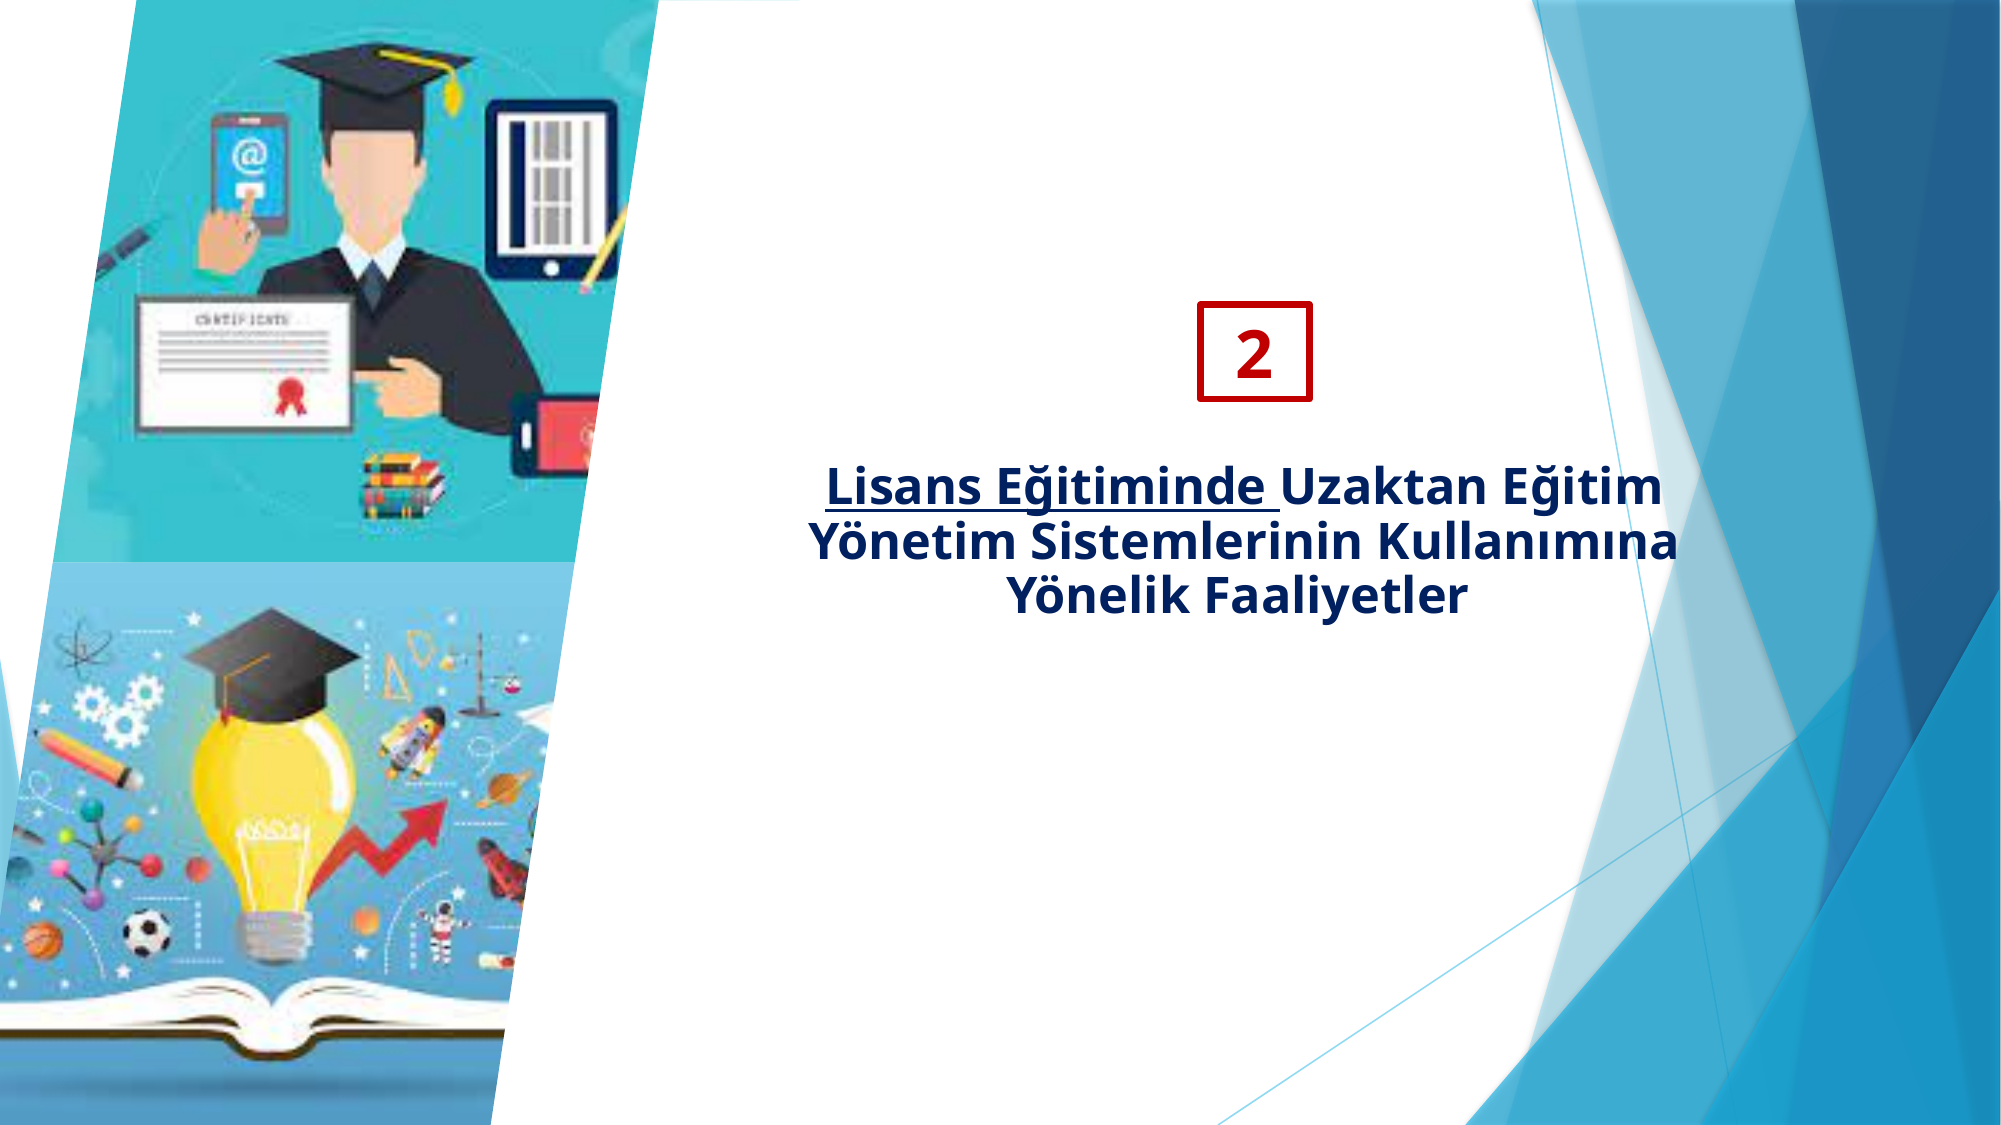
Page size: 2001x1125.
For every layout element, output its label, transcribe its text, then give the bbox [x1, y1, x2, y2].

text_box 2 [1200, 304, 1310, 400]
title Lisans Eğitiminde Uzaktan Eğitim Yönetim Sistemlerinin Kullanımına Yönelik Faaliyetler [738, 454, 1751, 671]
picture [0, 0, 800, 1125]
